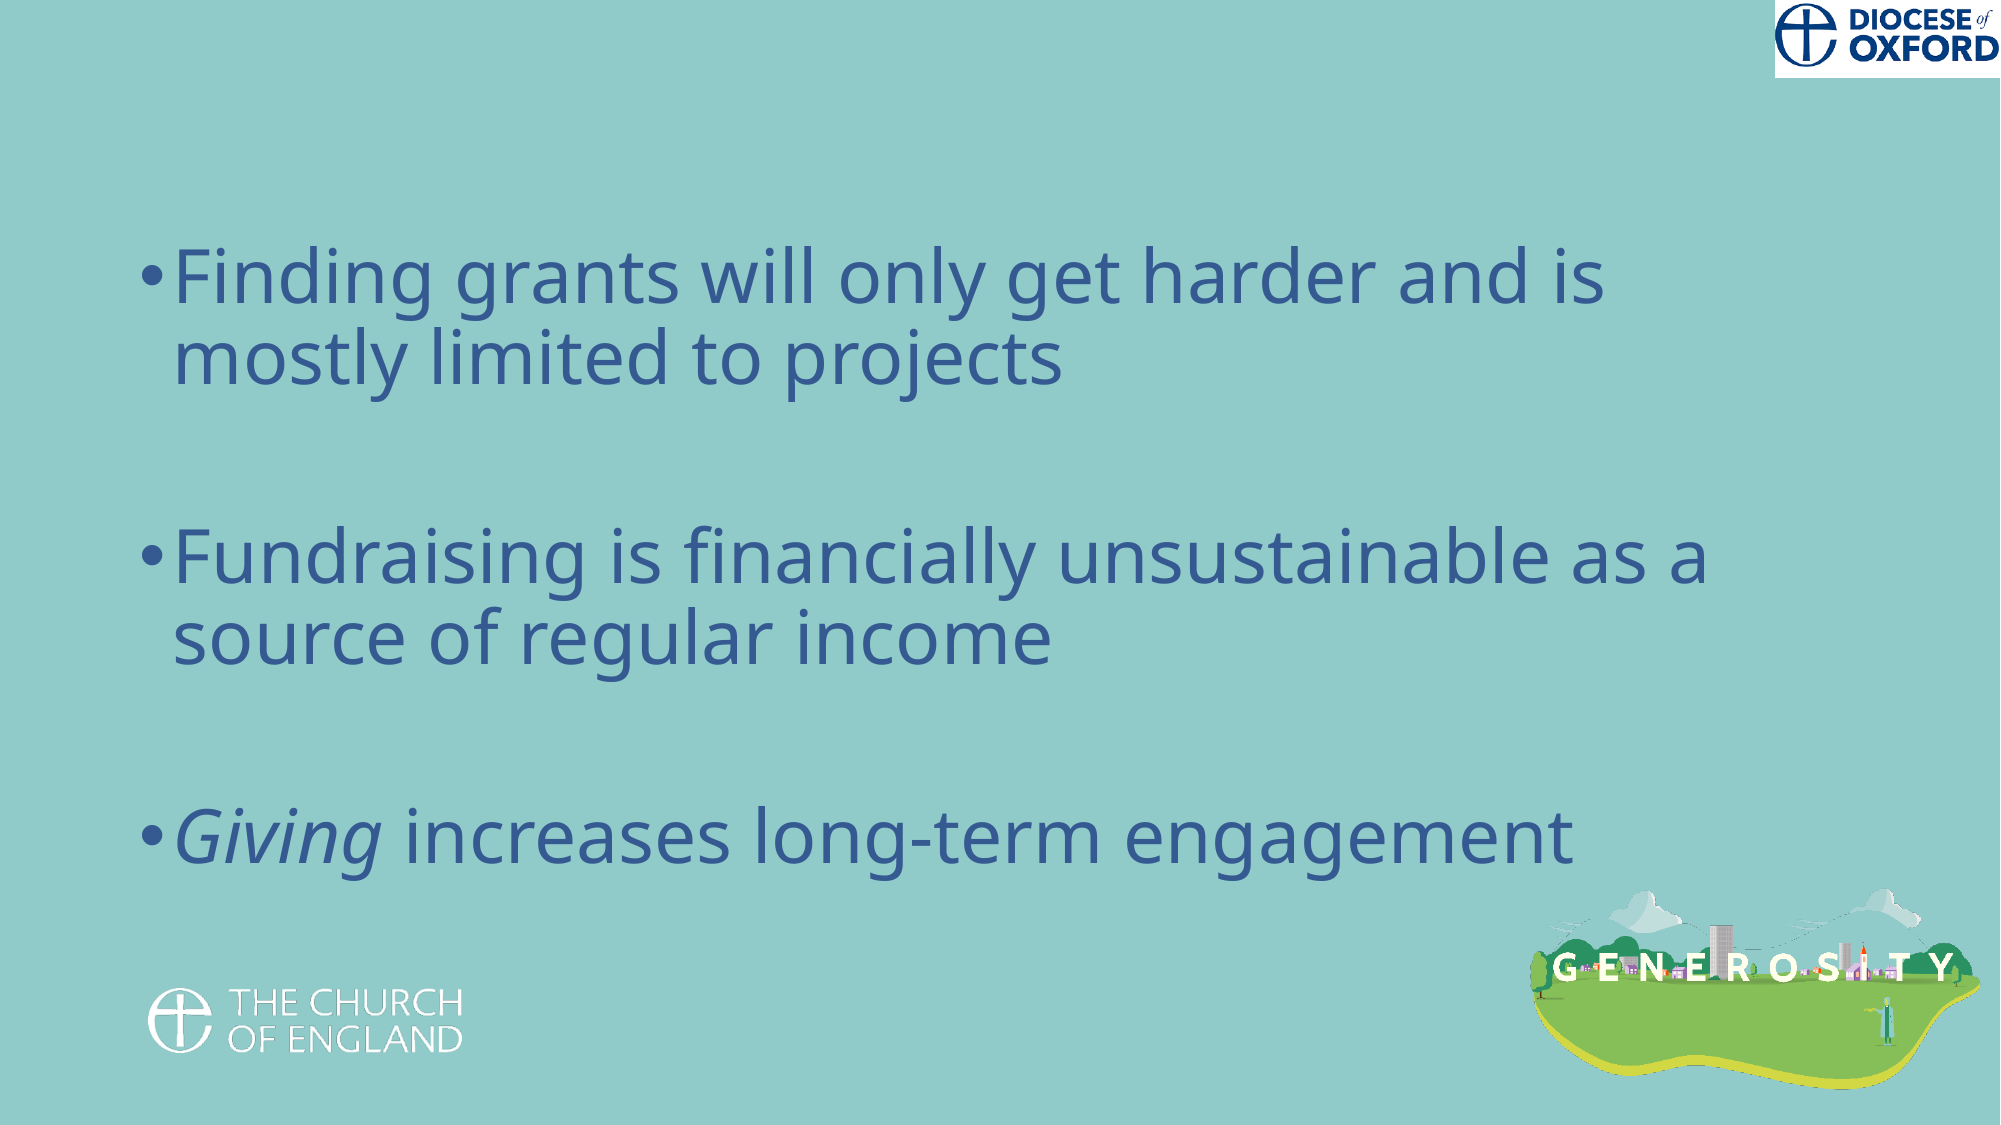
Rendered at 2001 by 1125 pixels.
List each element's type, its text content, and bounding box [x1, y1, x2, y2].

picture [148, 988, 462, 1053]
list Finding grants will only get harder and is mostly limited to projects Fundraising is financially unsustainable as a source of regular income Giving increases long-term engagement [124, 231, 1764, 894]
picture [1775, 0, 2000, 78]
picture [1524, 884, 1987, 1092]
